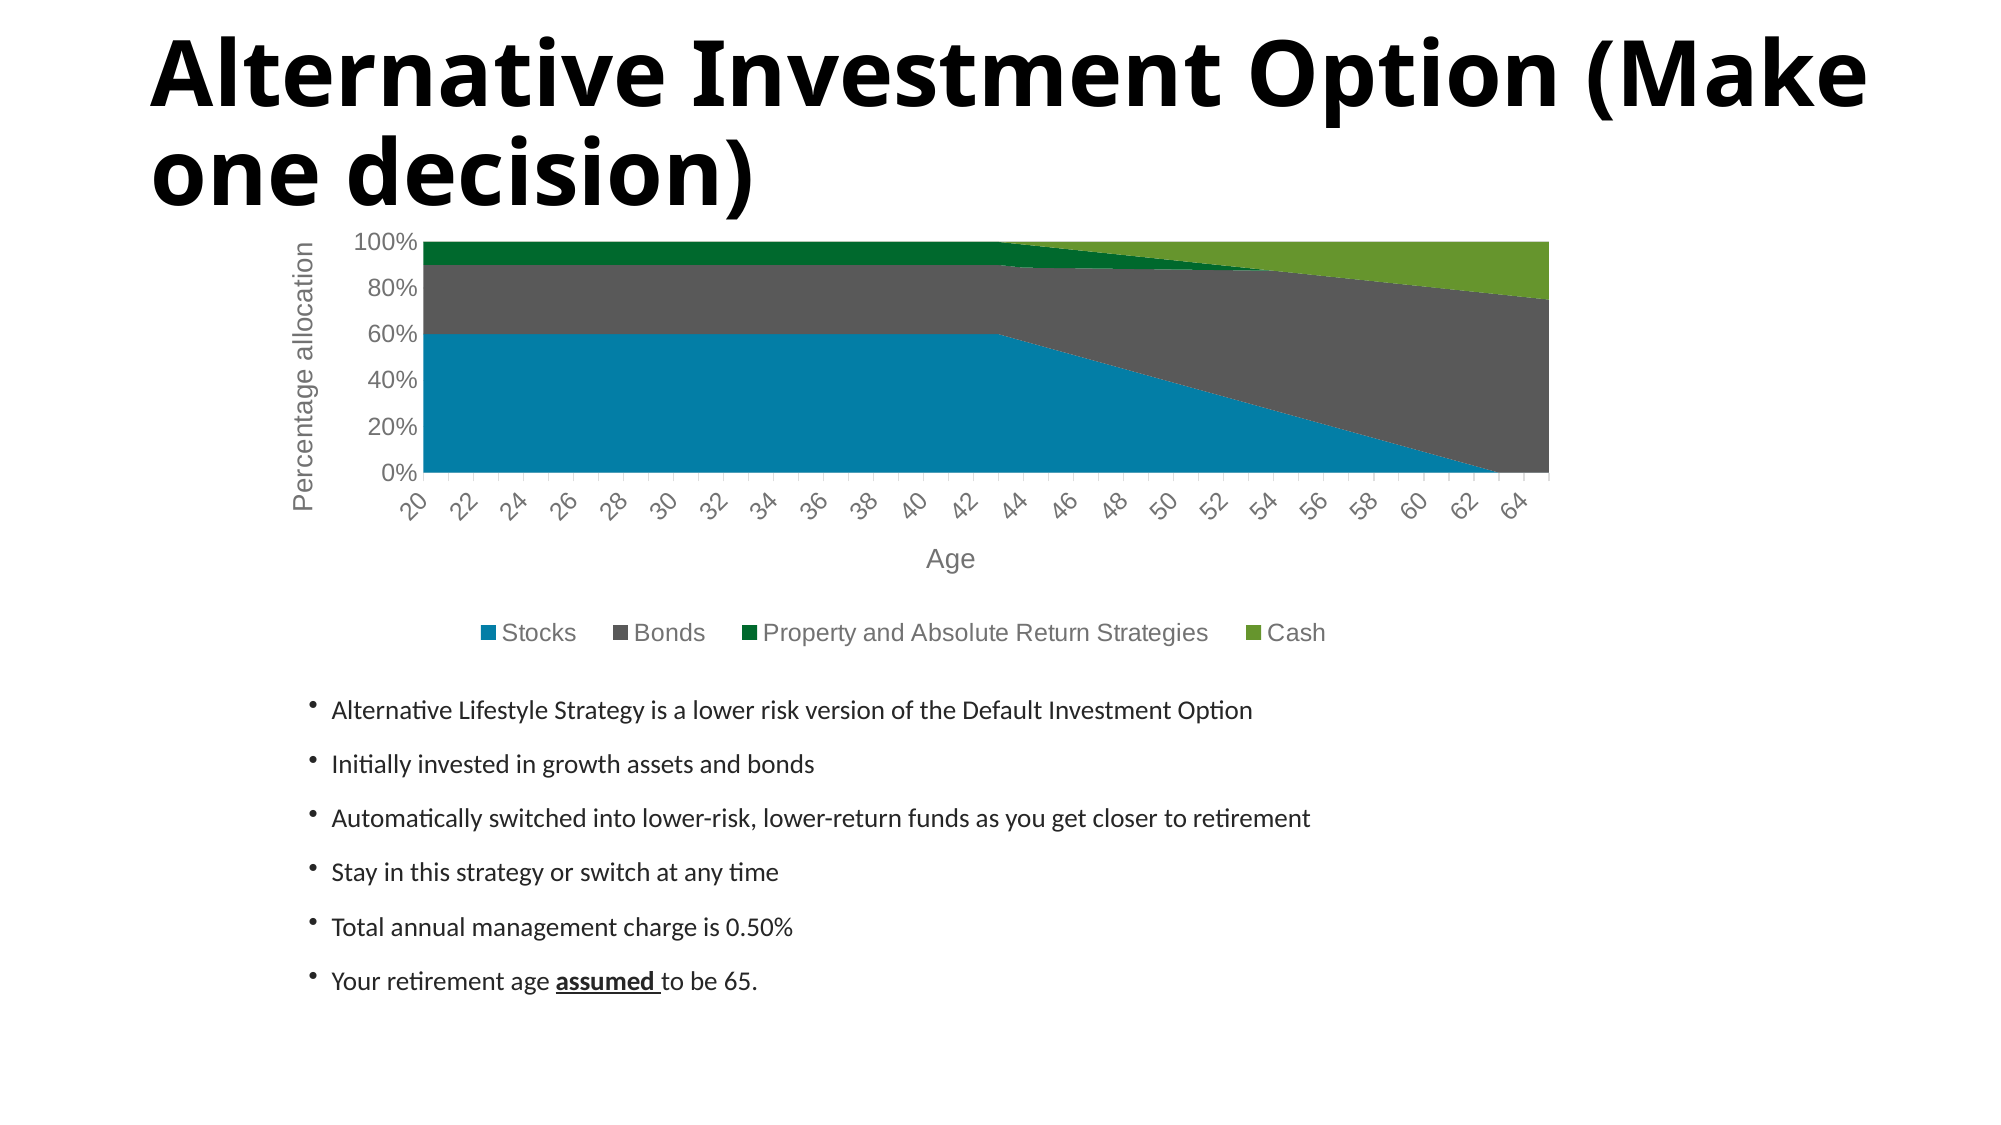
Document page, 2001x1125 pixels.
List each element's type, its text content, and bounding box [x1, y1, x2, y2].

text_box Alternative Lifestyle Strategy is a lower risk version of the Default Investment Option Initially invested in growth assets and bonds Automatically switched into lower-risk, lower-return funds as you get closer to retirement Stay in this strategy or switch at any time Total annual management charge is 0.50% Your retirement age assumed to be 65. [293, 668, 1605, 1003]
chart [252, 219, 1576, 657]
title Alternative Investment Option (Make one decision) [136, 20, 1936, 98]
